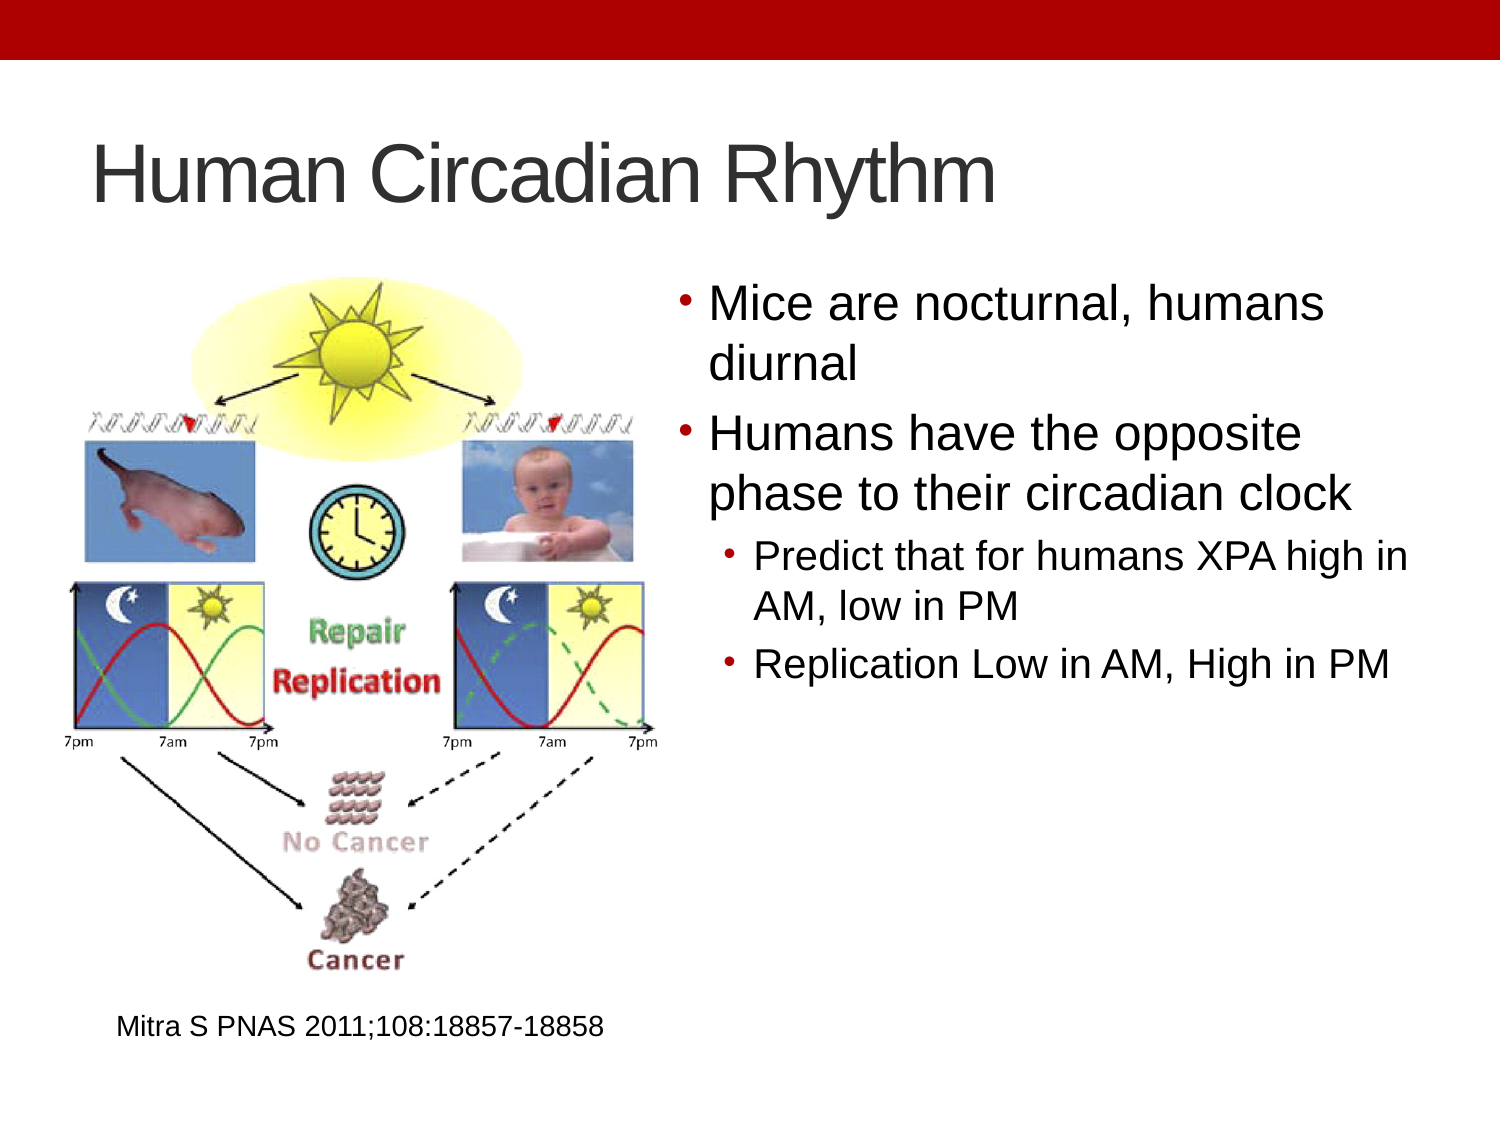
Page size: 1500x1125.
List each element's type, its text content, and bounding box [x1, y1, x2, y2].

text_box Mitra S PNAS 2011;108:18857-18858 [101, 999, 620, 1050]
list Mice are nocturnal, humans diurnal Humans have the opposite phase to their circadian clock Predict that for humans XPA high in AM, low in PM Replication Low in AM, High in PM [663, 262, 1425, 1063]
title Human Circadian Rhythm [75, 87, 1425, 250]
picture [62, 273, 660, 975]
